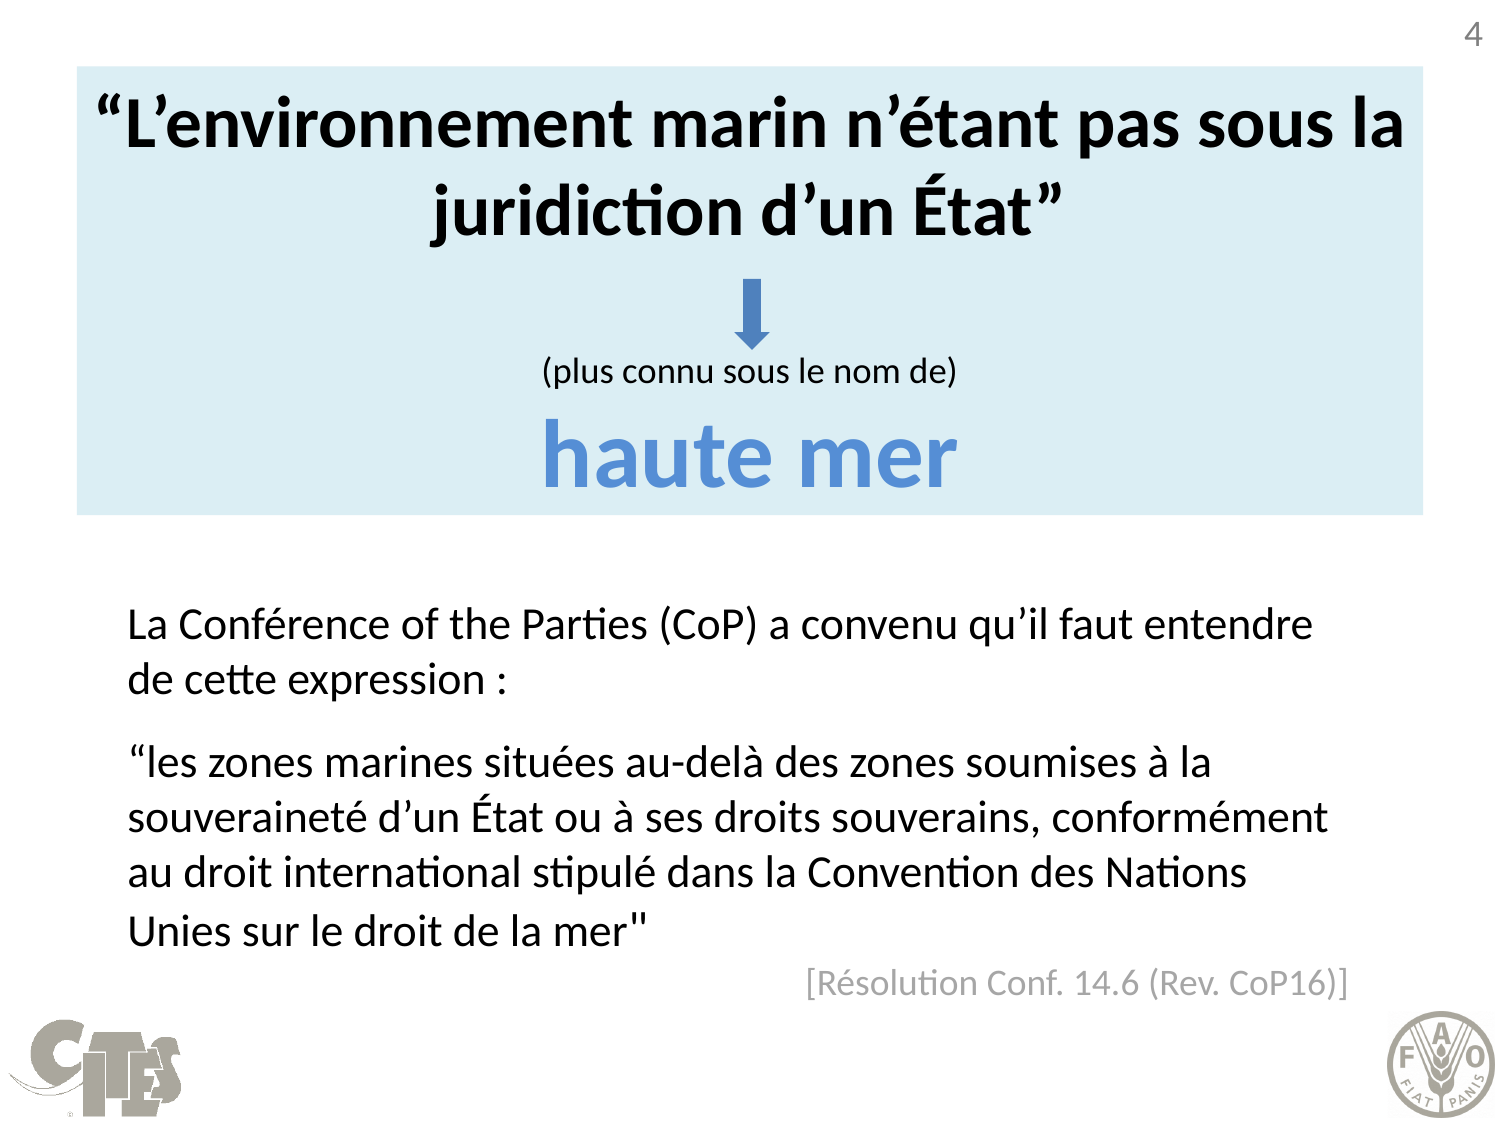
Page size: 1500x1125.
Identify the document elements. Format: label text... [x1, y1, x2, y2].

title “L’environnement marin n’étant pas sous la juridiction d’un État” (plus connu sous le nom de) haute mer [76, 66, 1424, 516]
text_box [732, 276, 772, 352]
list La Conférence of the Parties (CoP) a convenu qu’il faut entendre de cette expression : “les zones marines situées au-delà des zones soumises à la souveraineté d’un État ou à ses droits souverains, conformément au droit international stipulé dans la Convention des Nations Unies sur le droit de la mer" [Résolution Conf. 14.6 (Rev. CoP16)] [111, 585, 1365, 1024]
